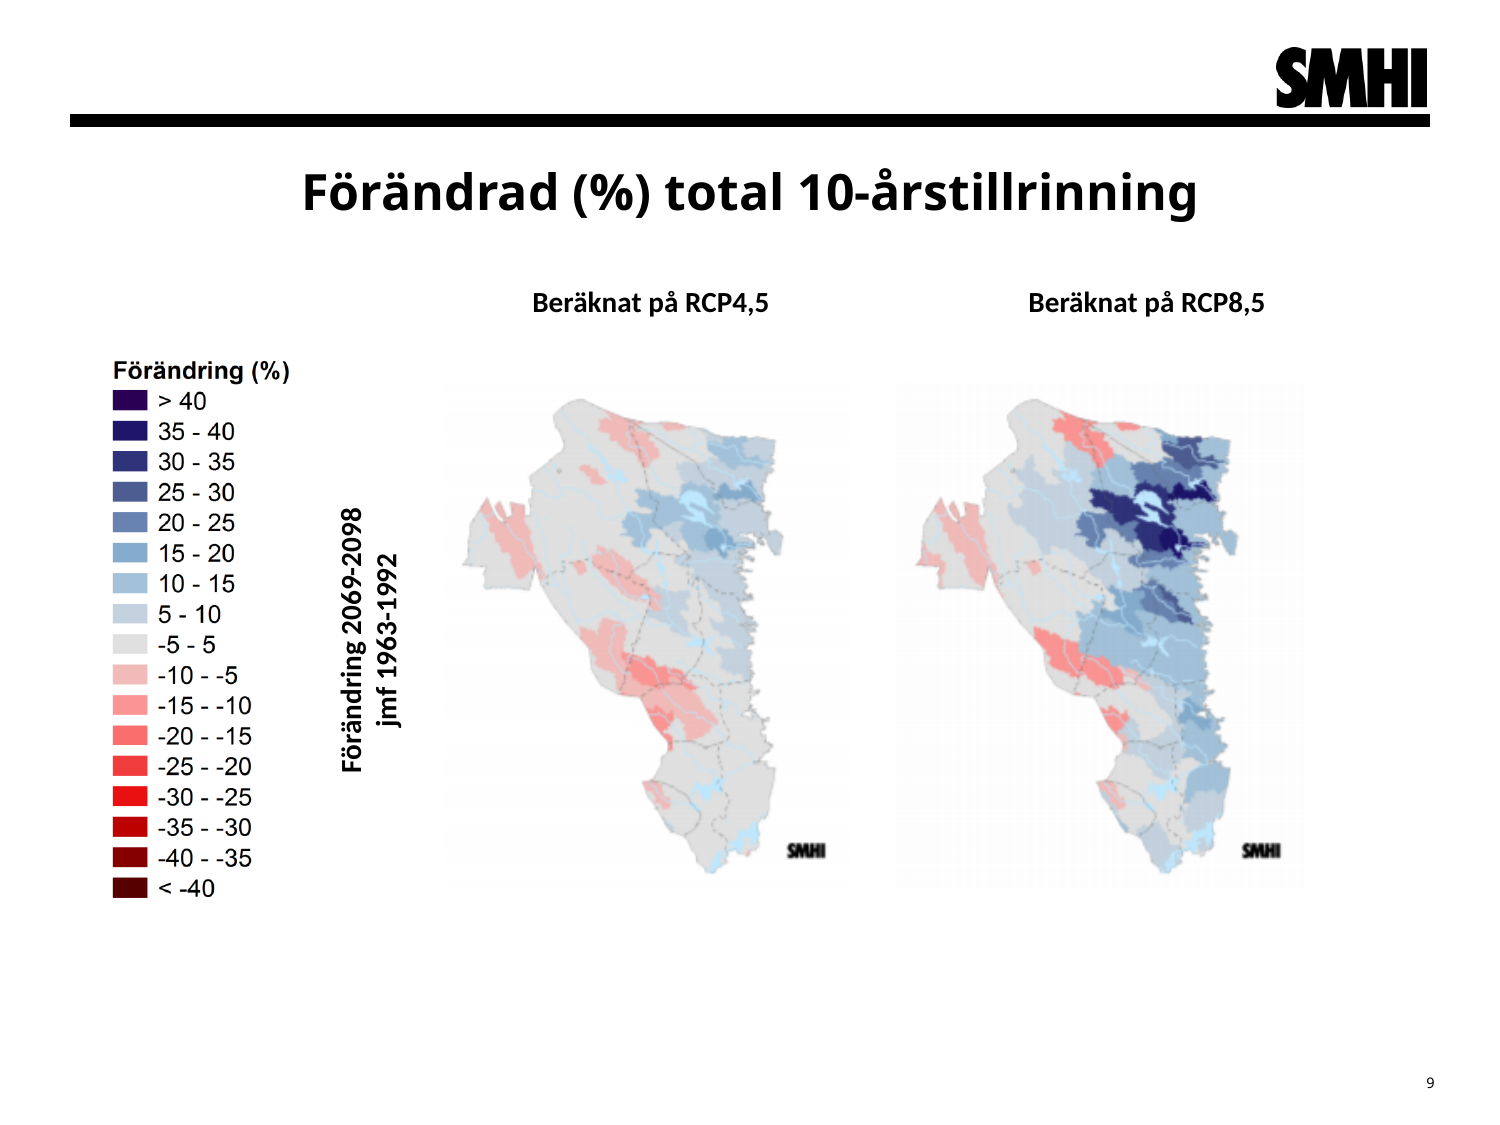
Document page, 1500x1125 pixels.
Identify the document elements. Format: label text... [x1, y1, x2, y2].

slide_number 9 [1350, 1073, 1435, 1093]
text_box Beräknat på RCP4,5 [517, 275, 785, 326]
picture [109, 353, 293, 905]
text_box Förändrad (%) total 10-årstillrinning [124, 121, 1377, 220]
text_box Beräknat på RCP8,5 [1013, 275, 1281, 326]
picture [1276, 47, 1427, 108]
text_box Förändring 2069-2098 jmf 1963-1992 [324, 493, 410, 789]
picture [441, 369, 1306, 907]
